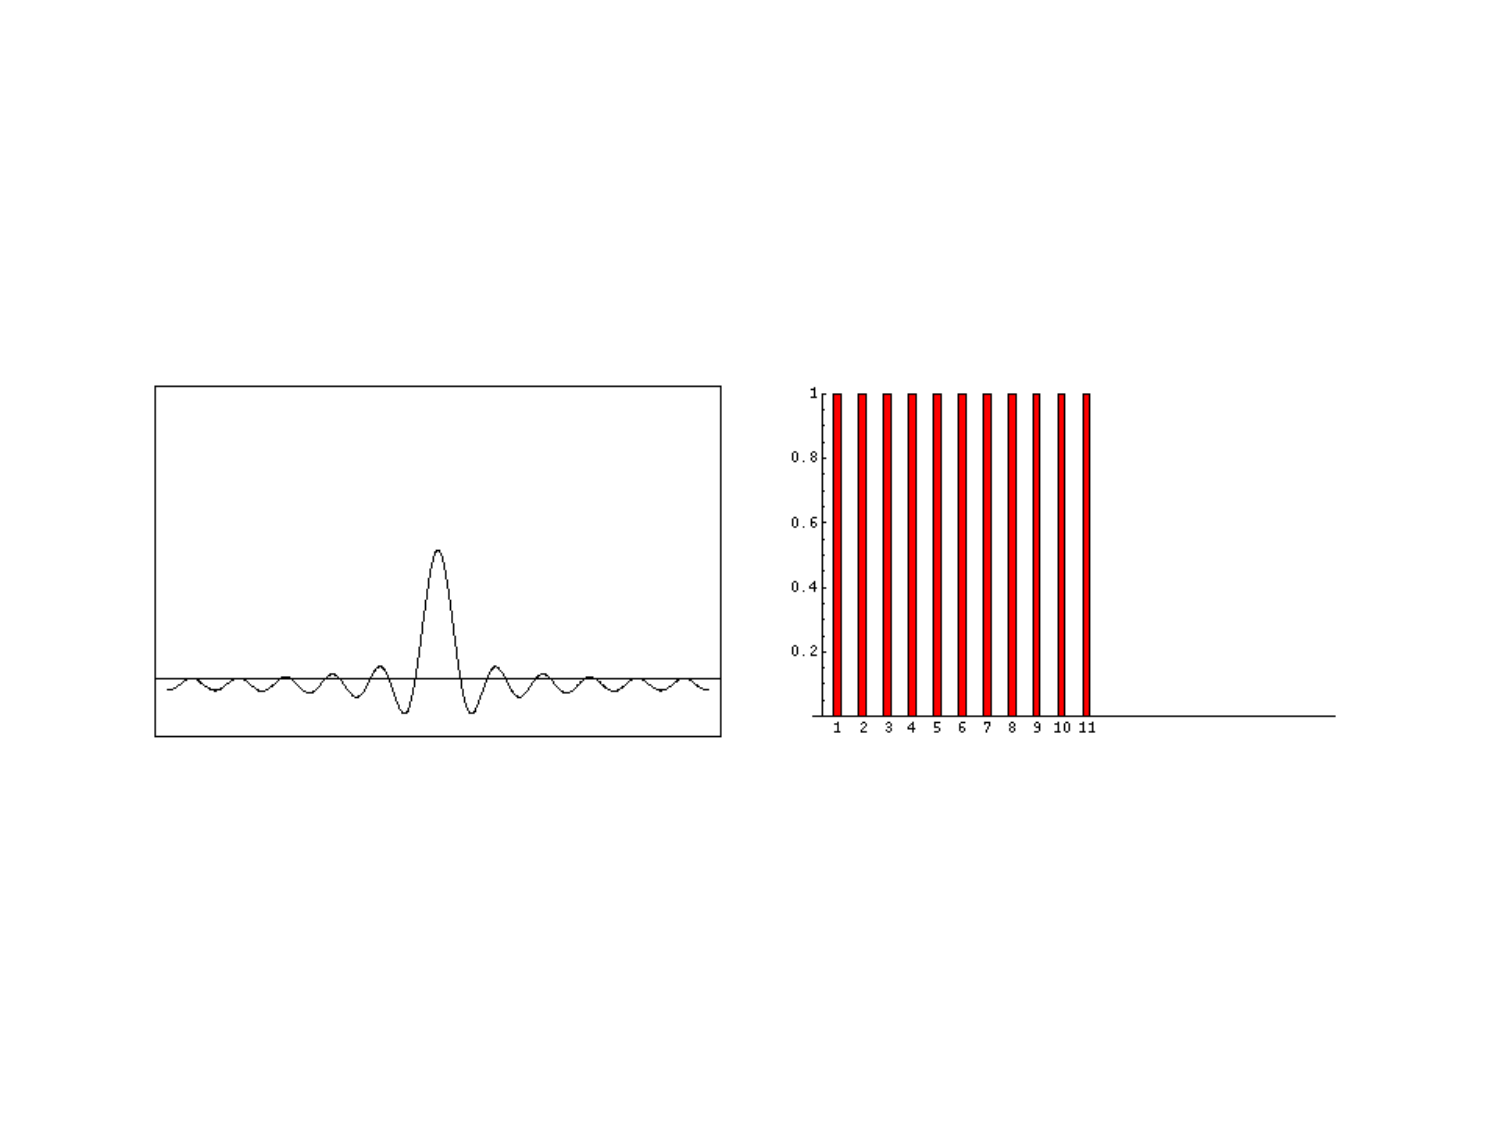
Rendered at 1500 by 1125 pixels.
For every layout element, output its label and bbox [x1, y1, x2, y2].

picture [124, 377, 1376, 748]
